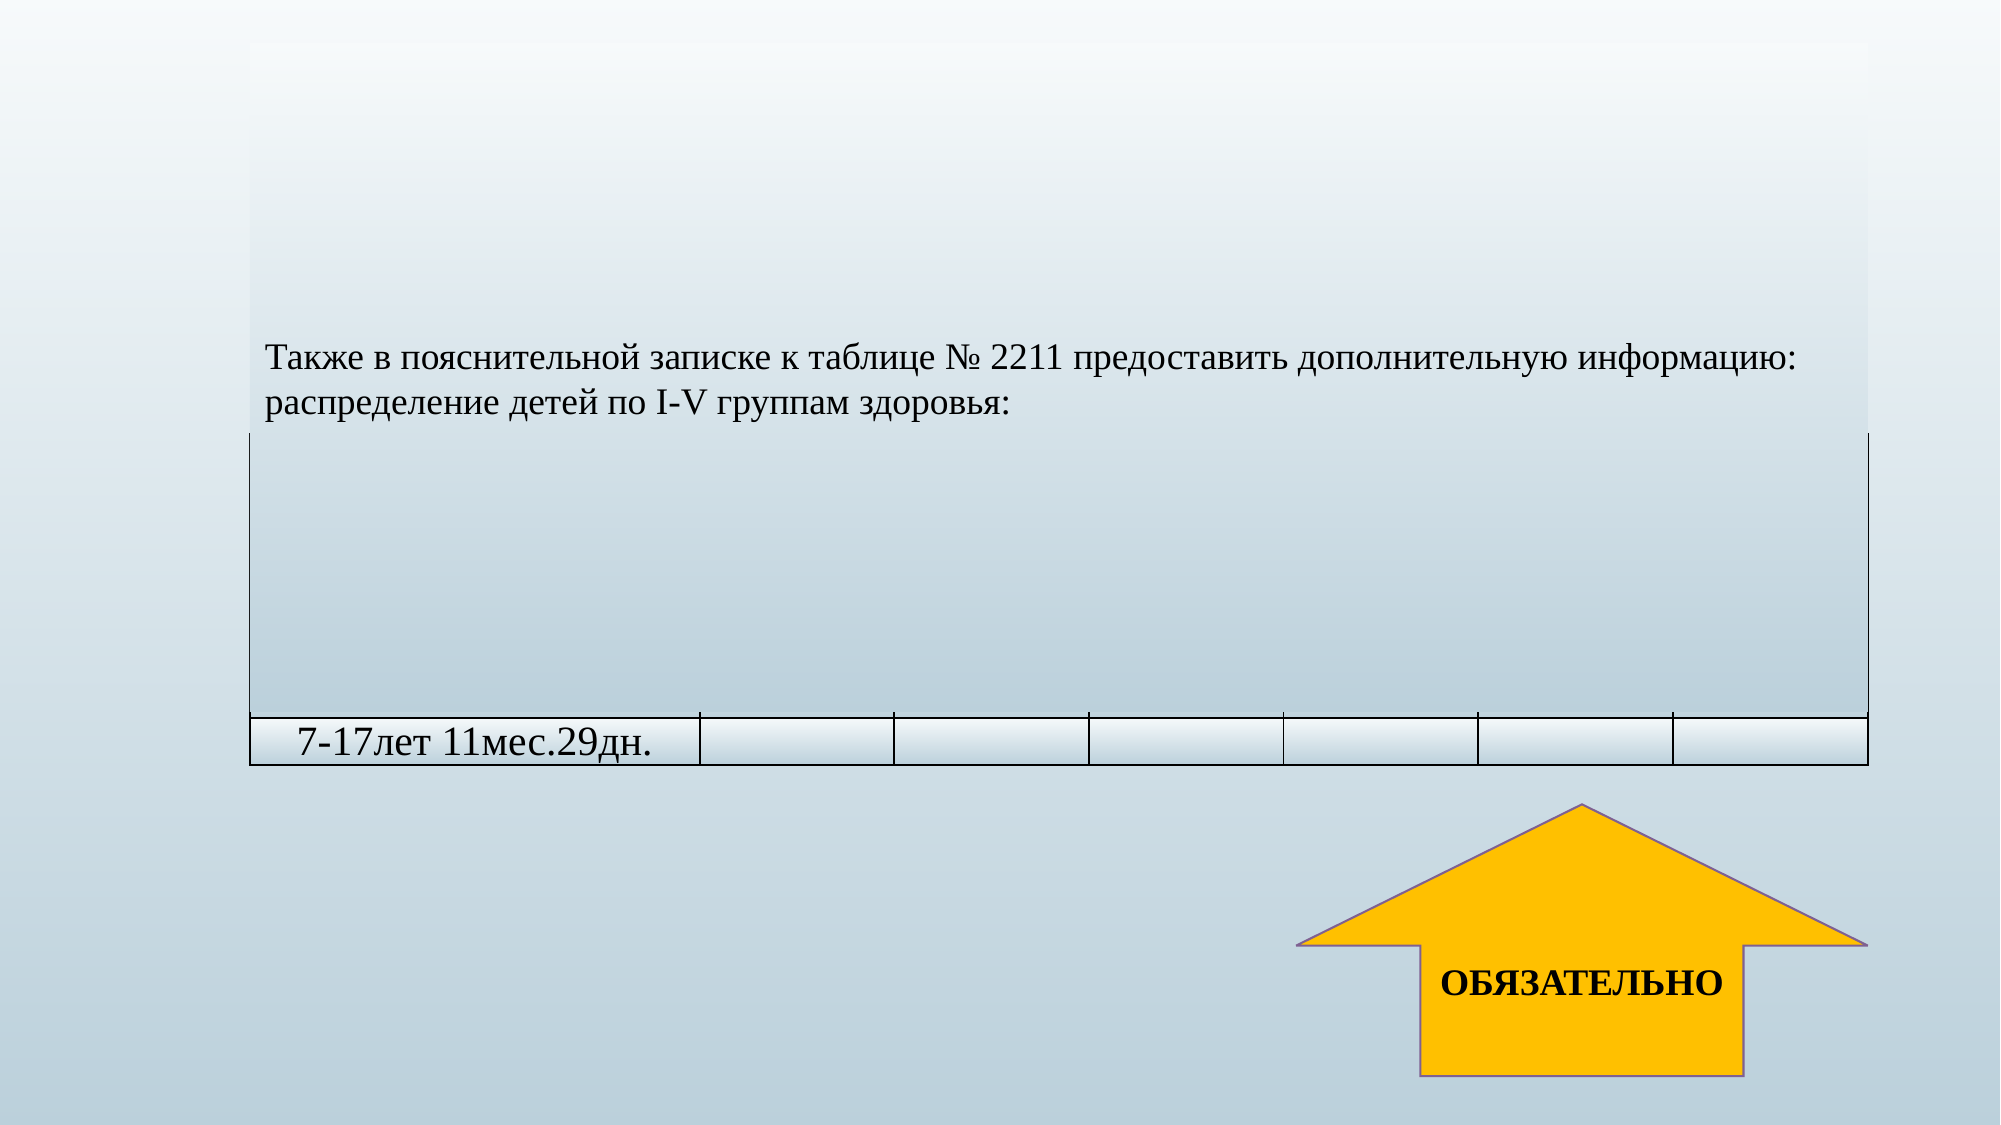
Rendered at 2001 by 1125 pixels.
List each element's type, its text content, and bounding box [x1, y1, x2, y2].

table_cell [1090, 712, 1283, 717]
table_cell 7-17лет 11мес.29дн. [251, 719, 699, 764]
table_cell [1479, 719, 1672, 764]
table_cell [1674, 719, 1867, 764]
text_box ОБЯЗАТЕЛЬНО [1295, 803, 1869, 1078]
subtitle Также в пояснительной записке к таблице № 2211 предоставить дополнительную информацию: распределение детей по I-V группам здоровья: [249, 43, 1868, 712]
table_cell [1090, 719, 1283, 764]
table_cell [1674, 712, 1867, 717]
table_cell [1479, 712, 1672, 717]
table_cell [895, 719, 1088, 764]
table_cell [701, 719, 893, 764]
table_cell [701, 712, 893, 717]
table_cell [895, 712, 1088, 717]
table_cell [1284, 719, 1477, 764]
table_cell [1284, 712, 1477, 717]
table_cell 4-6 [251, 712, 699, 717]
